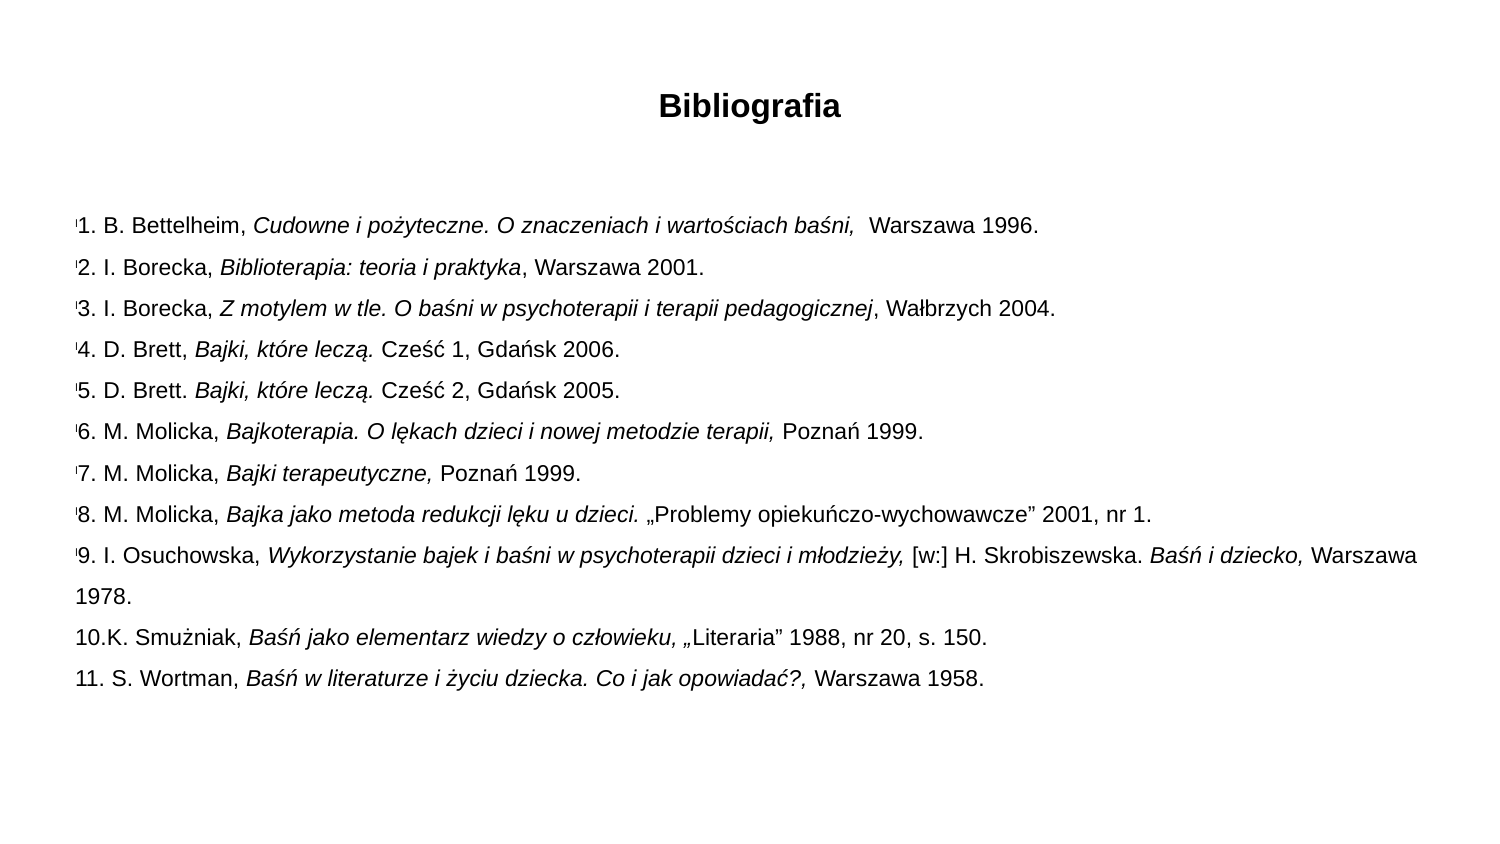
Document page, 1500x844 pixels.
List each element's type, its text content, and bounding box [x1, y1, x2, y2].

text_box Bibliografia [75, 33, 1425, 175]
text_box 1. B. Bettelheim, Cudowne i pożyteczne. O znaczeniach i wartościach baśni, Warszawa 1996. 2. I. Borecka, Biblioterapia: teoria i praktyka, Warszawa 2001. 3. I. Borecka, Z motylem w tle. O baśni w psychoterapii i terapii pedagogicznej, Wałbrzych 2004. 4. D. Brett, Bajki, które leczą. Cześć 1, Gdańsk 2006. 5. D. Brett. Bajki, które leczą. Cześć 2, Gdańsk 2005. 6. M. Molicka, Bajkoterapia. O lękach dzieci i nowej metodzie terapii, Poznań 1999. 7. M. Molicka, Bajki terapeutyczne, Poznań 1999. 8. M. Molicka, Bajka jako metoda redukcji lęku u dzieci. „Problemy opiekuńczo-wychowawcze” 2001, nr 1. 9. I. Osuchowska, Wykorzystanie bajek i baśni w psychoterapii dzieci i młodzieży, [w:] H. Skrobiszewska. Baśń i dziecko, Warszawa 1978. 10.K. Smużniak, Baśń jako elementarz wiedzy o człowieku, „Literaria” 1988, nr 20, s. 150. 11. S. Wortman, Baśń w literaturze i życiu dziecka. Co i jak opowiadać?, Warszawa 1958. [75, 197, 1425, 687]
